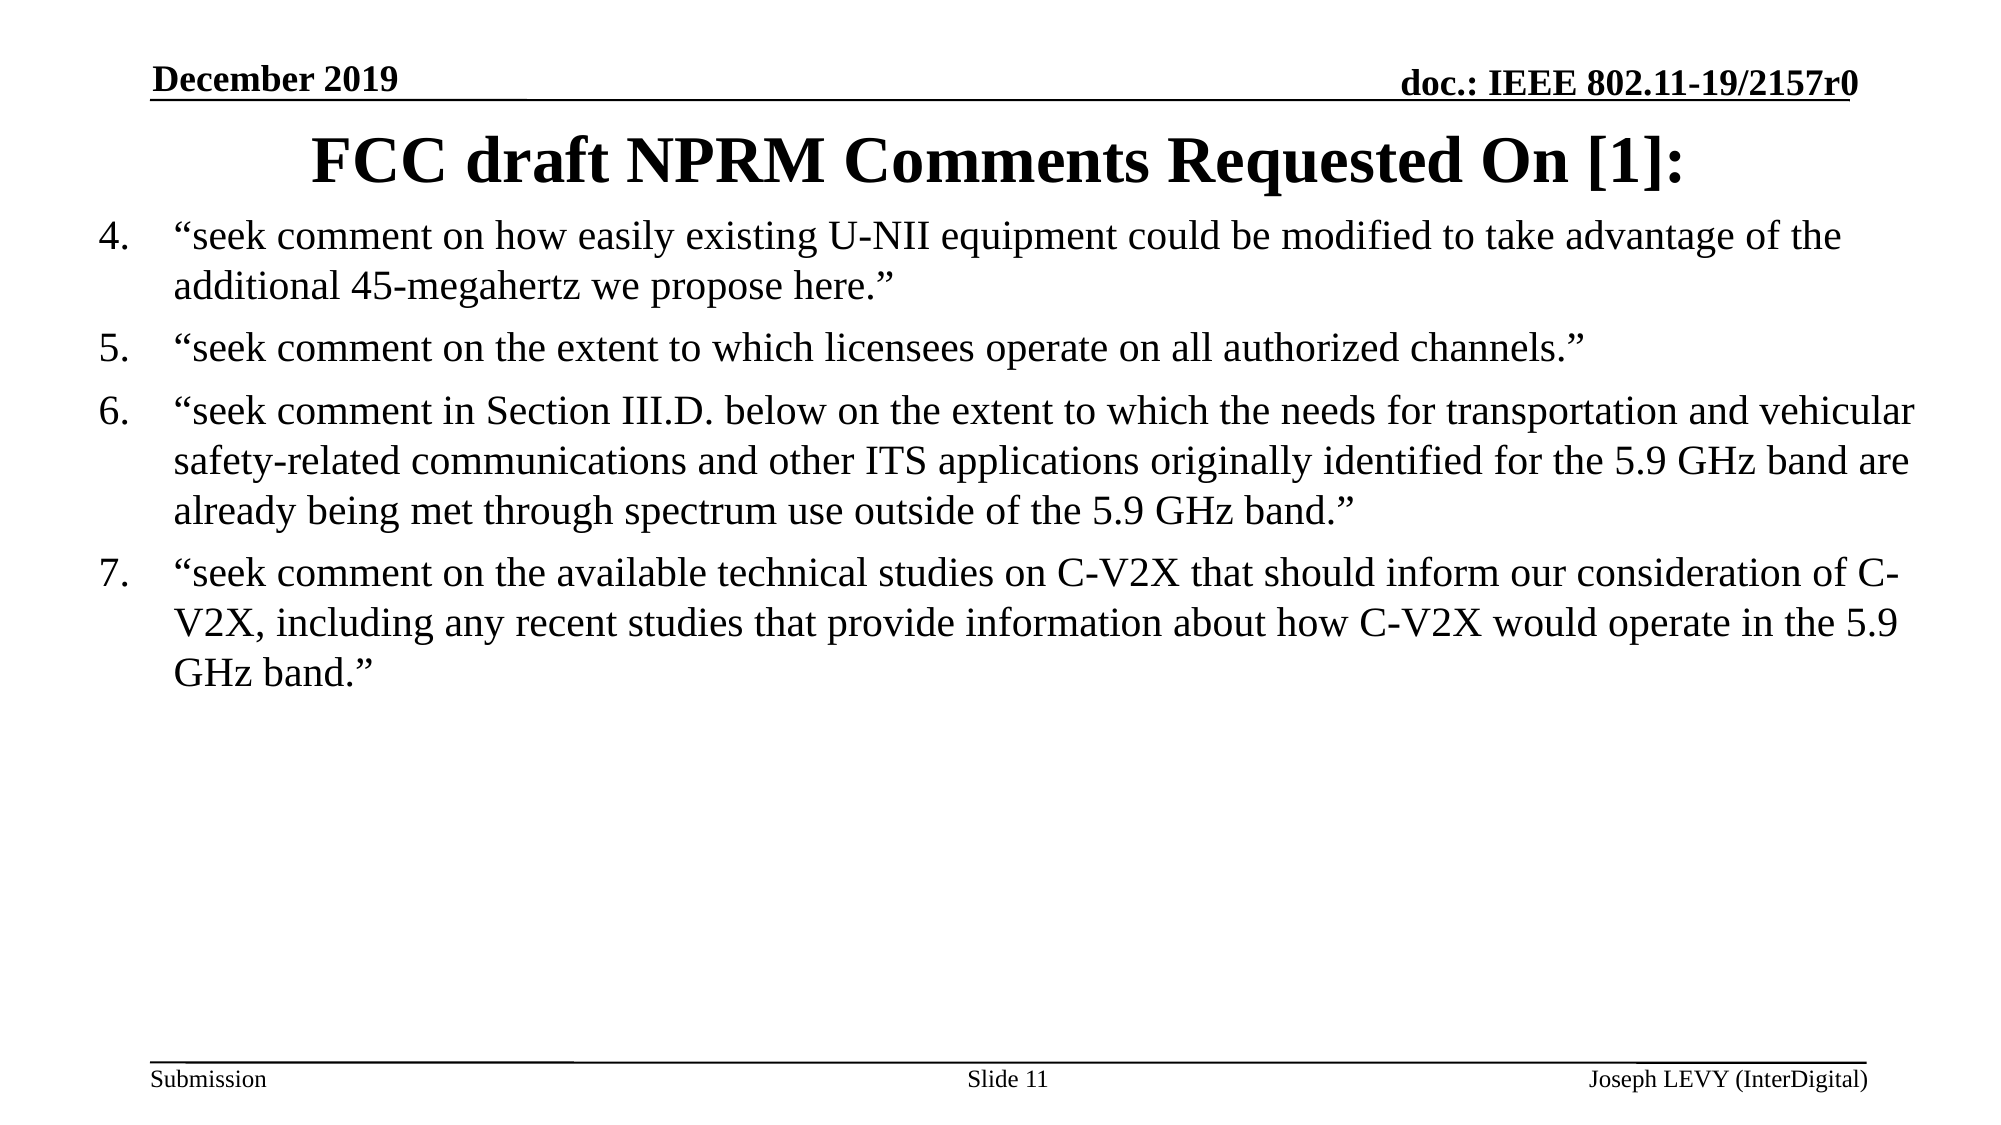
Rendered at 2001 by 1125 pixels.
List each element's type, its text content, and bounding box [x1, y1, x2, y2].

title FCC draft NPRM Comments Requested On [1]: [149, 112, 1850, 200]
footer Joseph LEVY (InterDigital) [1171, 1063, 1869, 1093]
slide_number Slide 11 [950, 1063, 1067, 1123]
text_box “seek comment on how easily existing U-NII equipment could be modified to take advantage of the additional 45-megahertz we propose here.” “seek comment on the extent to which licensees operate on all authorized channels.” “seek comment in Section III.D. below on the extent to which the needs for transportation and vehicular safety-related communications and other ITS applications originally identified for the 5.9 GHz band are already being met through spectrum use outside of the 5.9 GHz band.” “seek comment on the available technical studies on C-V2X that should inform our consideration of C-V2X, including any recent studies that provide information about how C-V2X would operate in the 5.9 GHz band.” [84, 200, 1933, 1063]
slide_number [152, 54, 563, 100]
